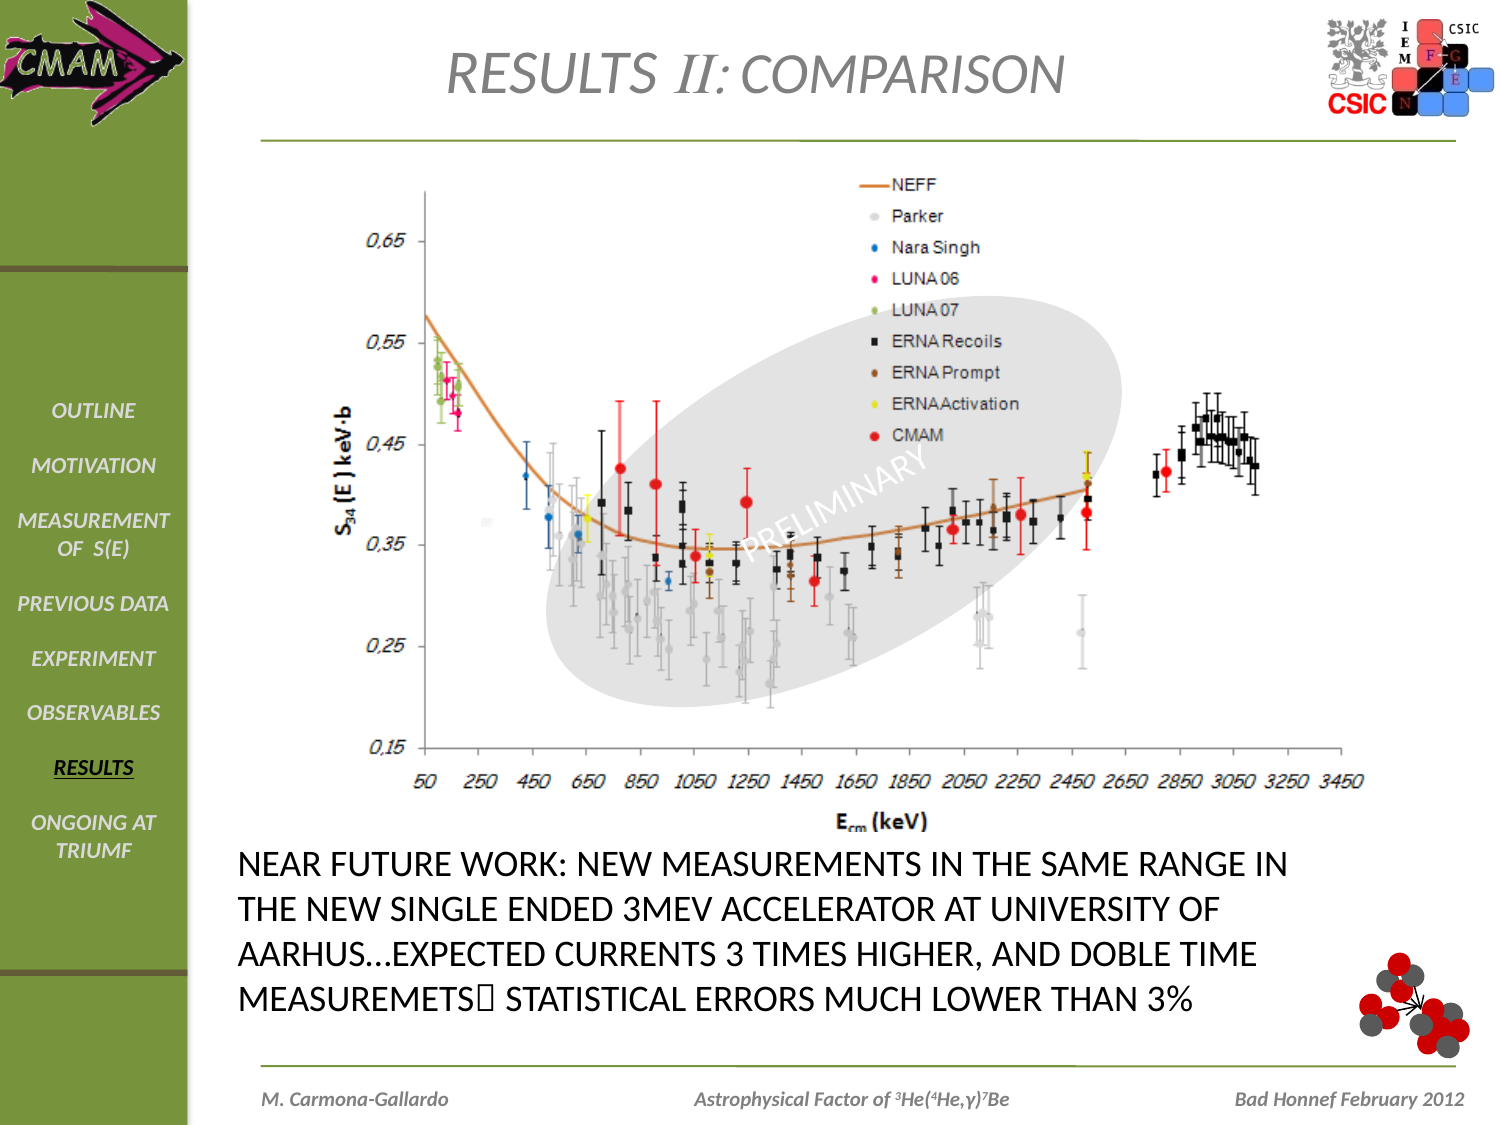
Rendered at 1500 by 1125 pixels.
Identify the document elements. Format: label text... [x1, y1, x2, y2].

picture [0, 0, 188, 129]
title RESULTS II: COMPARISON [187, 23, 1325, 129]
text_box NEAR FUTURE WORK: NEW MEASUREMENTS IN THE SAME RANGE IN THE NEW SINGLE ENDED 3MEV ACCELERATOR AT UNIVERSITY OF AARHUS…EXPECTED CURRENTS 3 TIMES HIGHER, AND DOBLE TIME MEASUREMETS STATISTICAL ERRORS MUCH LOWER THAN 3% [222, 831, 1360, 1027]
picture [1325, 17, 1495, 118]
picture [327, 163, 1372, 833]
